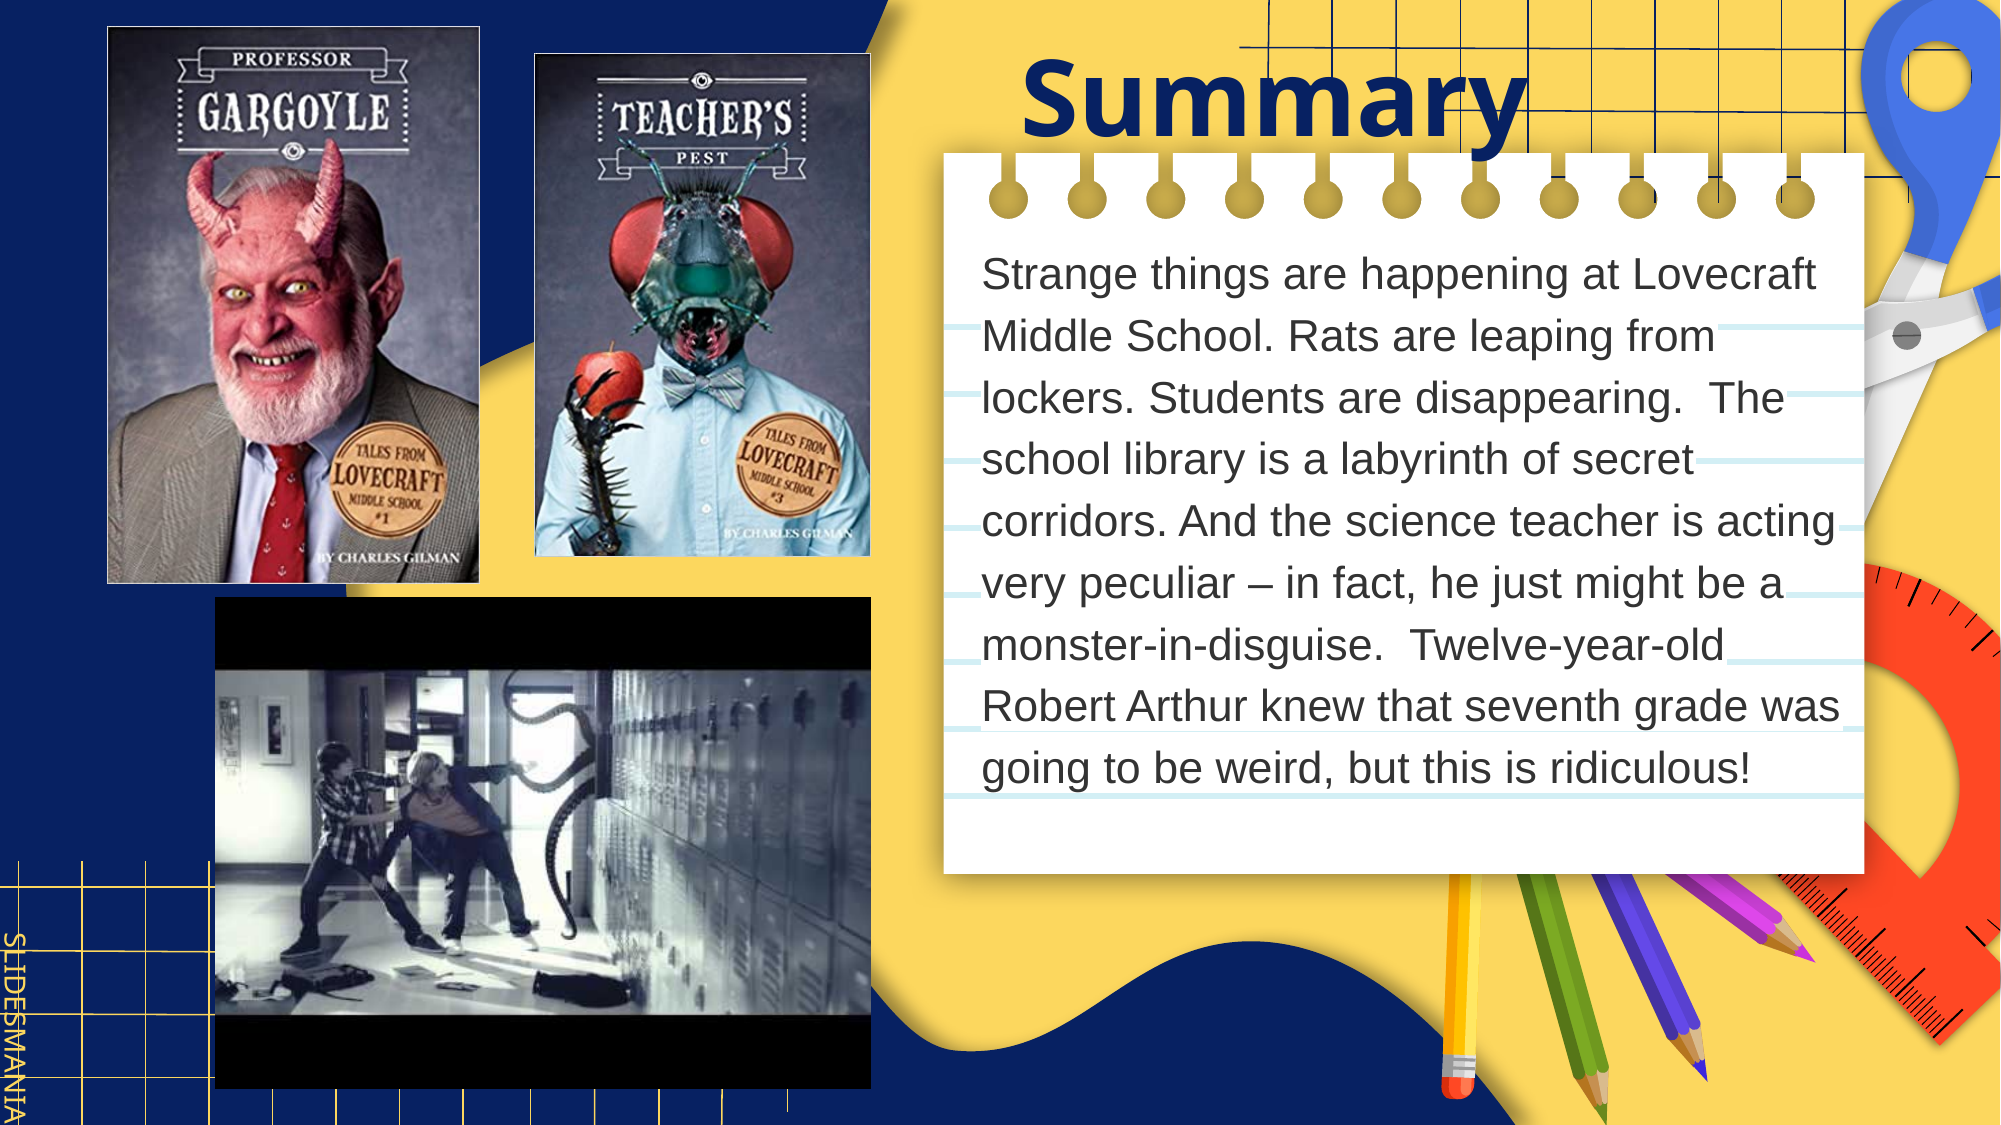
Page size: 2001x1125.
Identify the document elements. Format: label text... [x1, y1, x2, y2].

picture [107, 26, 480, 584]
picture [214, 596, 871, 1089]
list Strange things are happening at Lovecraft Middle School. Rats are leaping from lockers. Students are disappearing. The school library is a labyrinth of secret corridors. And the science teacher is acting very peculiar – in fact, he just might be a monster-in-disguise. Twelve-year-old Robert Arthur knew that seventh grade was going to be weird, but this is ridiculous! [961, 216, 1864, 891]
picture [534, 53, 871, 557]
title Summary [999, 9, 1821, 136]
